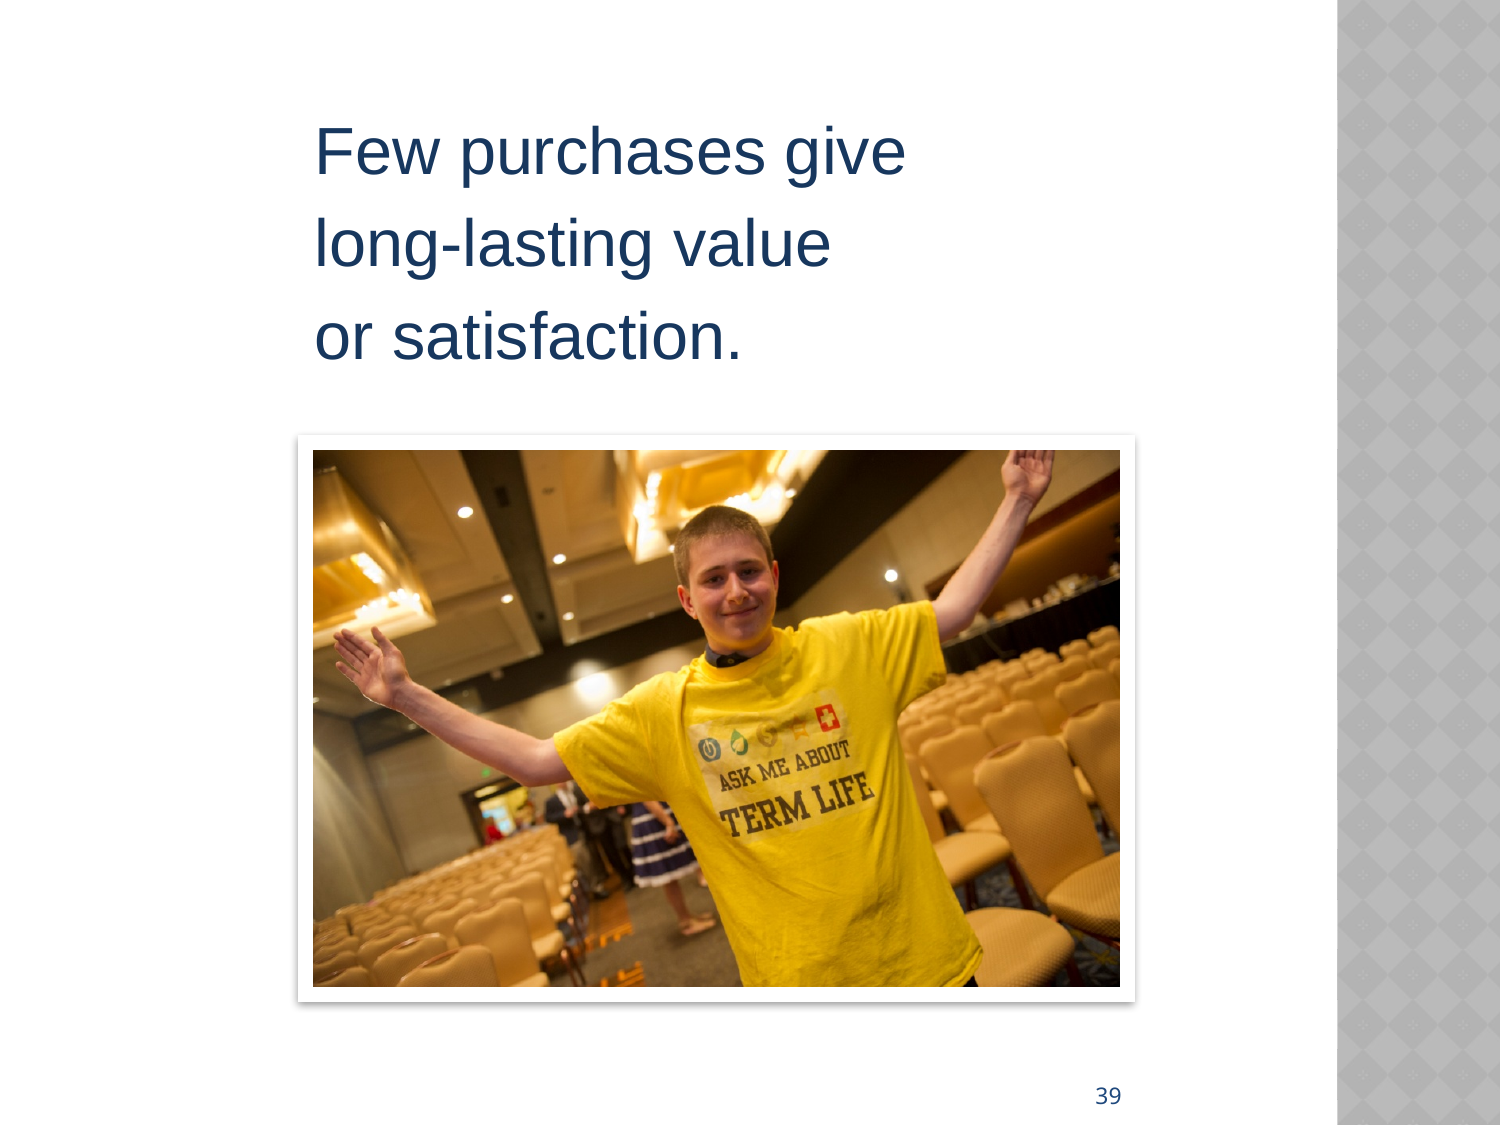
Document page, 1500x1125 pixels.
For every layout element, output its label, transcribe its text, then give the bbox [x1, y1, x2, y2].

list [312, 449, 1121, 988]
slide_number 39 [1025, 1075, 1122, 1113]
list Few purchases give long-lasting value or satisfaction. [300, 99, 1313, 463]
